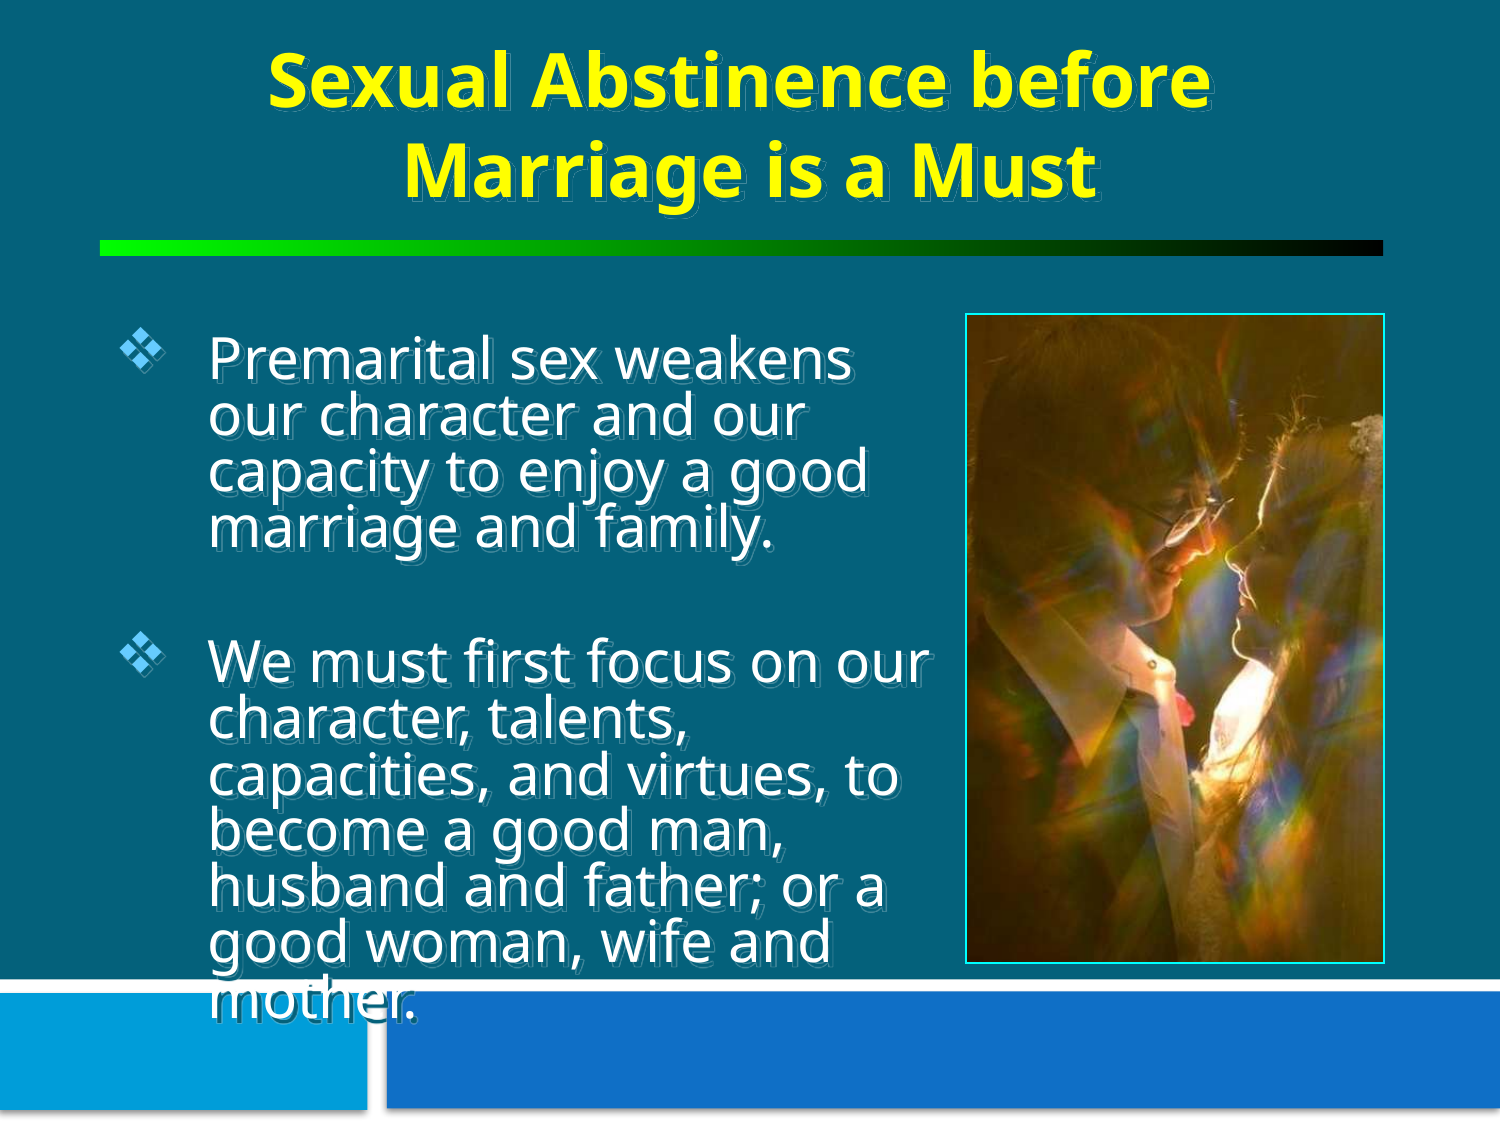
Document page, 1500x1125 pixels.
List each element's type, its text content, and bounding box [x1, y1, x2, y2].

text_box Premarital sex weakens our character and our capacity to enjoy a good marriage and family. We must first focus on our character, talents, capacities, and virtues, to become a good man, husband and father; or a good woman, wife and mother. [99, 275, 967, 1106]
picture [966, 314, 1384, 963]
text_box [99, 240, 1384, 256]
picture [368, 980, 971, 1108]
text_box Sexual Abstinence before Marriage is a Must [99, 24, 1400, 220]
